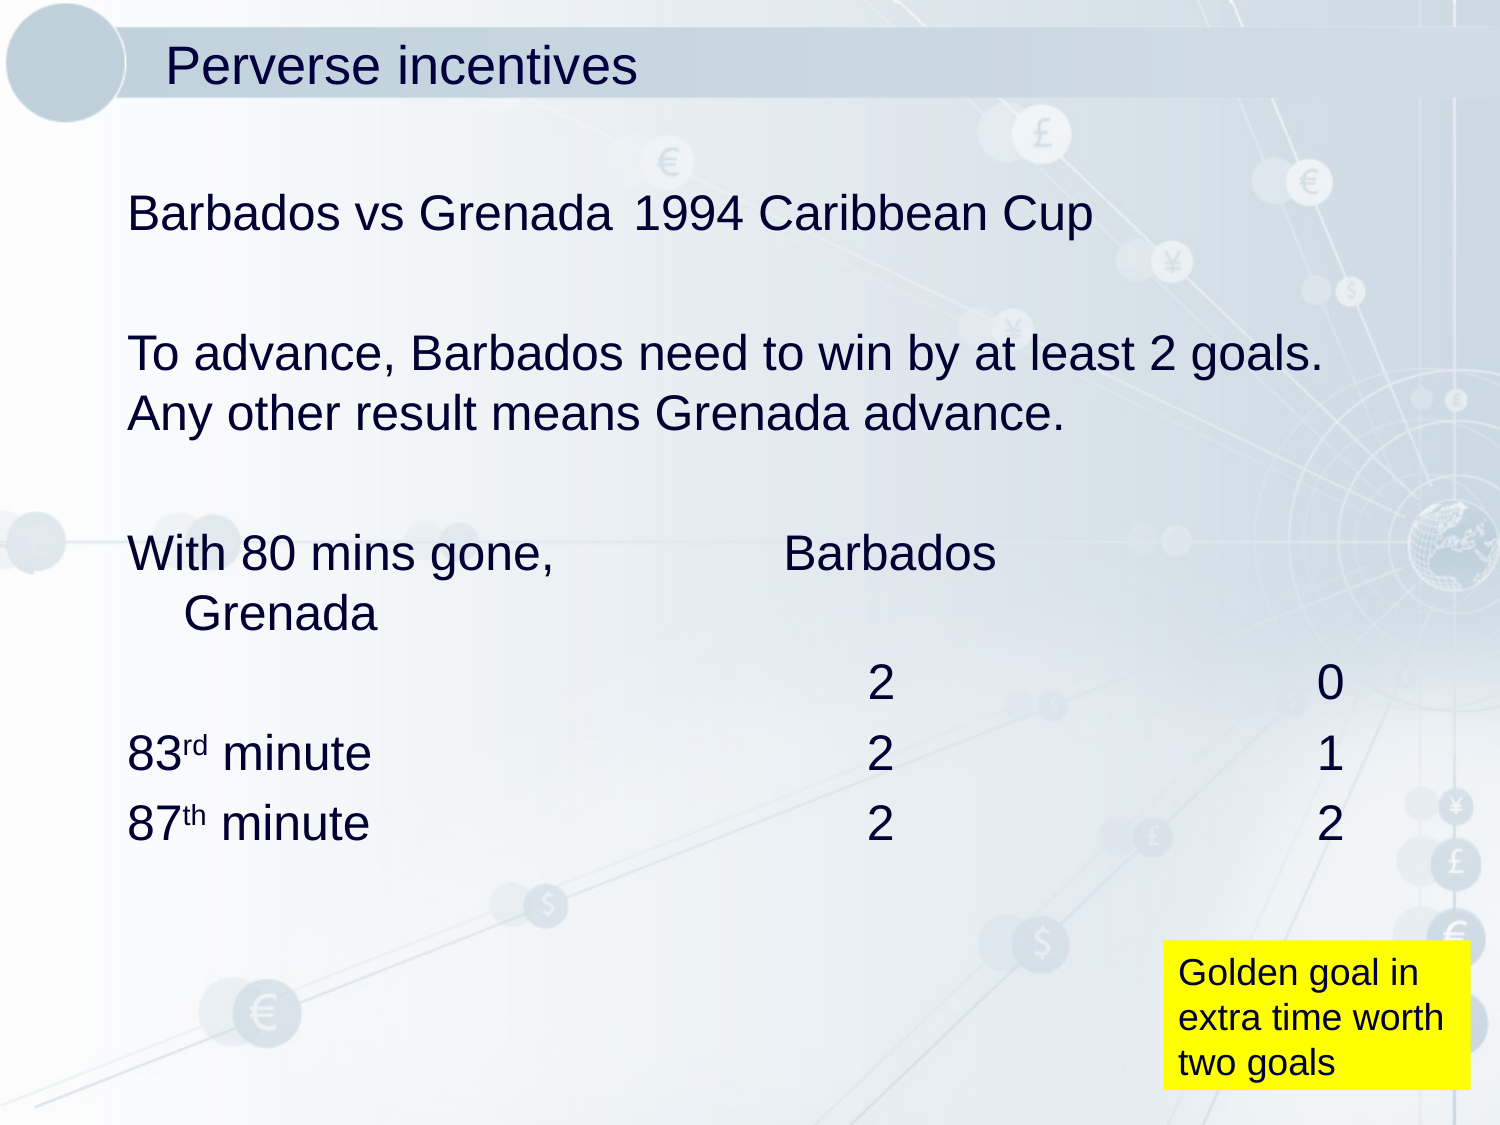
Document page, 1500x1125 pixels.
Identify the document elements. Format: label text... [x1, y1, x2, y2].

picture [0, 0, 1500, 1125]
list Barbados vs Grenada 1994 Caribbean Cup To advance, Barbados need to win by at least 2 goals. Any other result means Grenada advance. With 80 mins gone, Barbados Grenada 2 0 83rd minute 2 1 87th minute 2 2 [111, 172, 1438, 916]
title Perverse incentives [149, 24, 1500, 103]
text_box Golden goal in extra time worth two goals [1163, 940, 1471, 1091]
